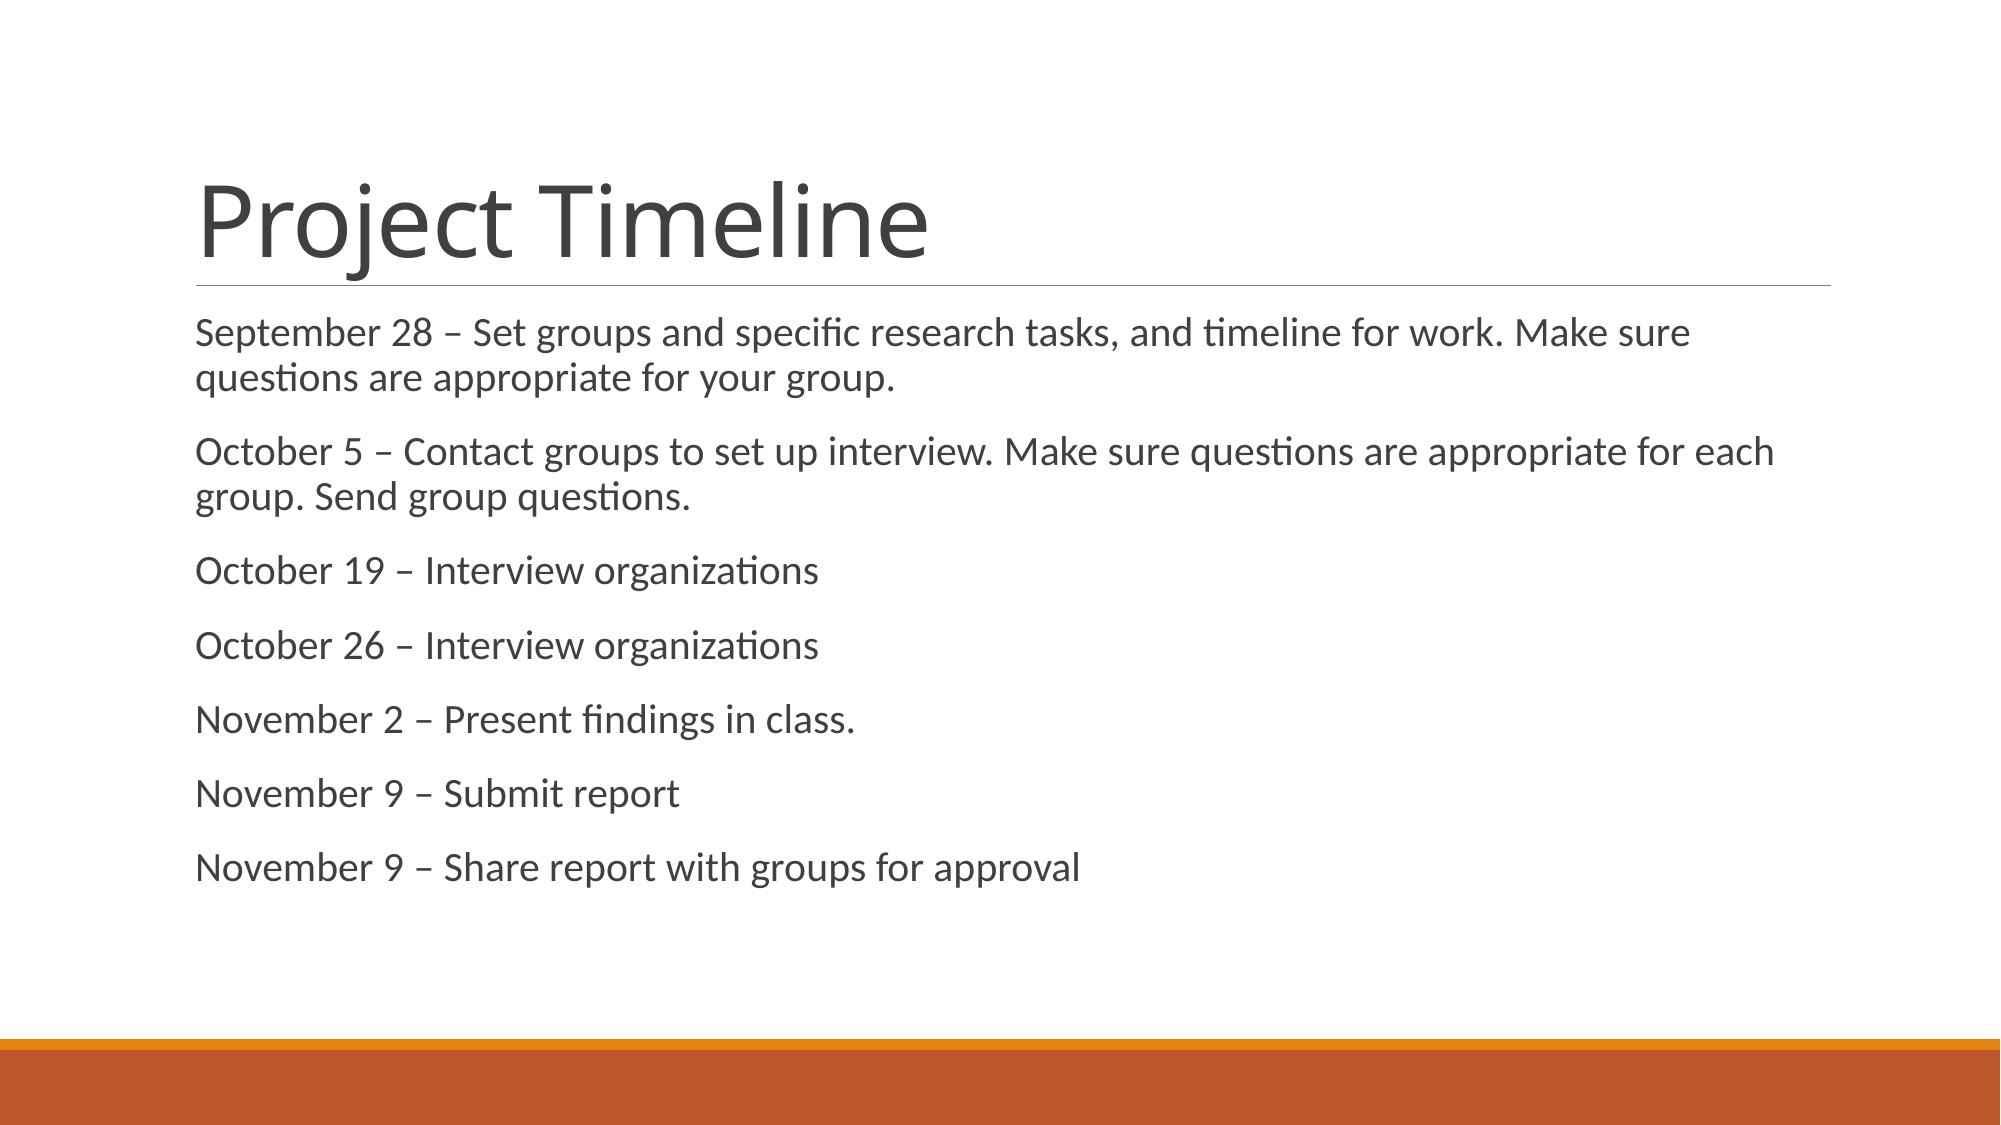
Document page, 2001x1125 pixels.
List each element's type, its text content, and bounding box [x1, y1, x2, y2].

list September 28 – Set groups and specific research tasks, and timeline for work. Make sure questions are appropriate for your group. October 5 – Contact groups to set up interview. Make sure questions are appropriate for each group. Send group questions. October 19 – Interview organizations October 26 – Interview organizations November 2 – Present findings in class. November 9 – Submit report November 9 – Share report with groups for approval [180, 302, 1830, 963]
title Project Timeline [180, 47, 1830, 285]
